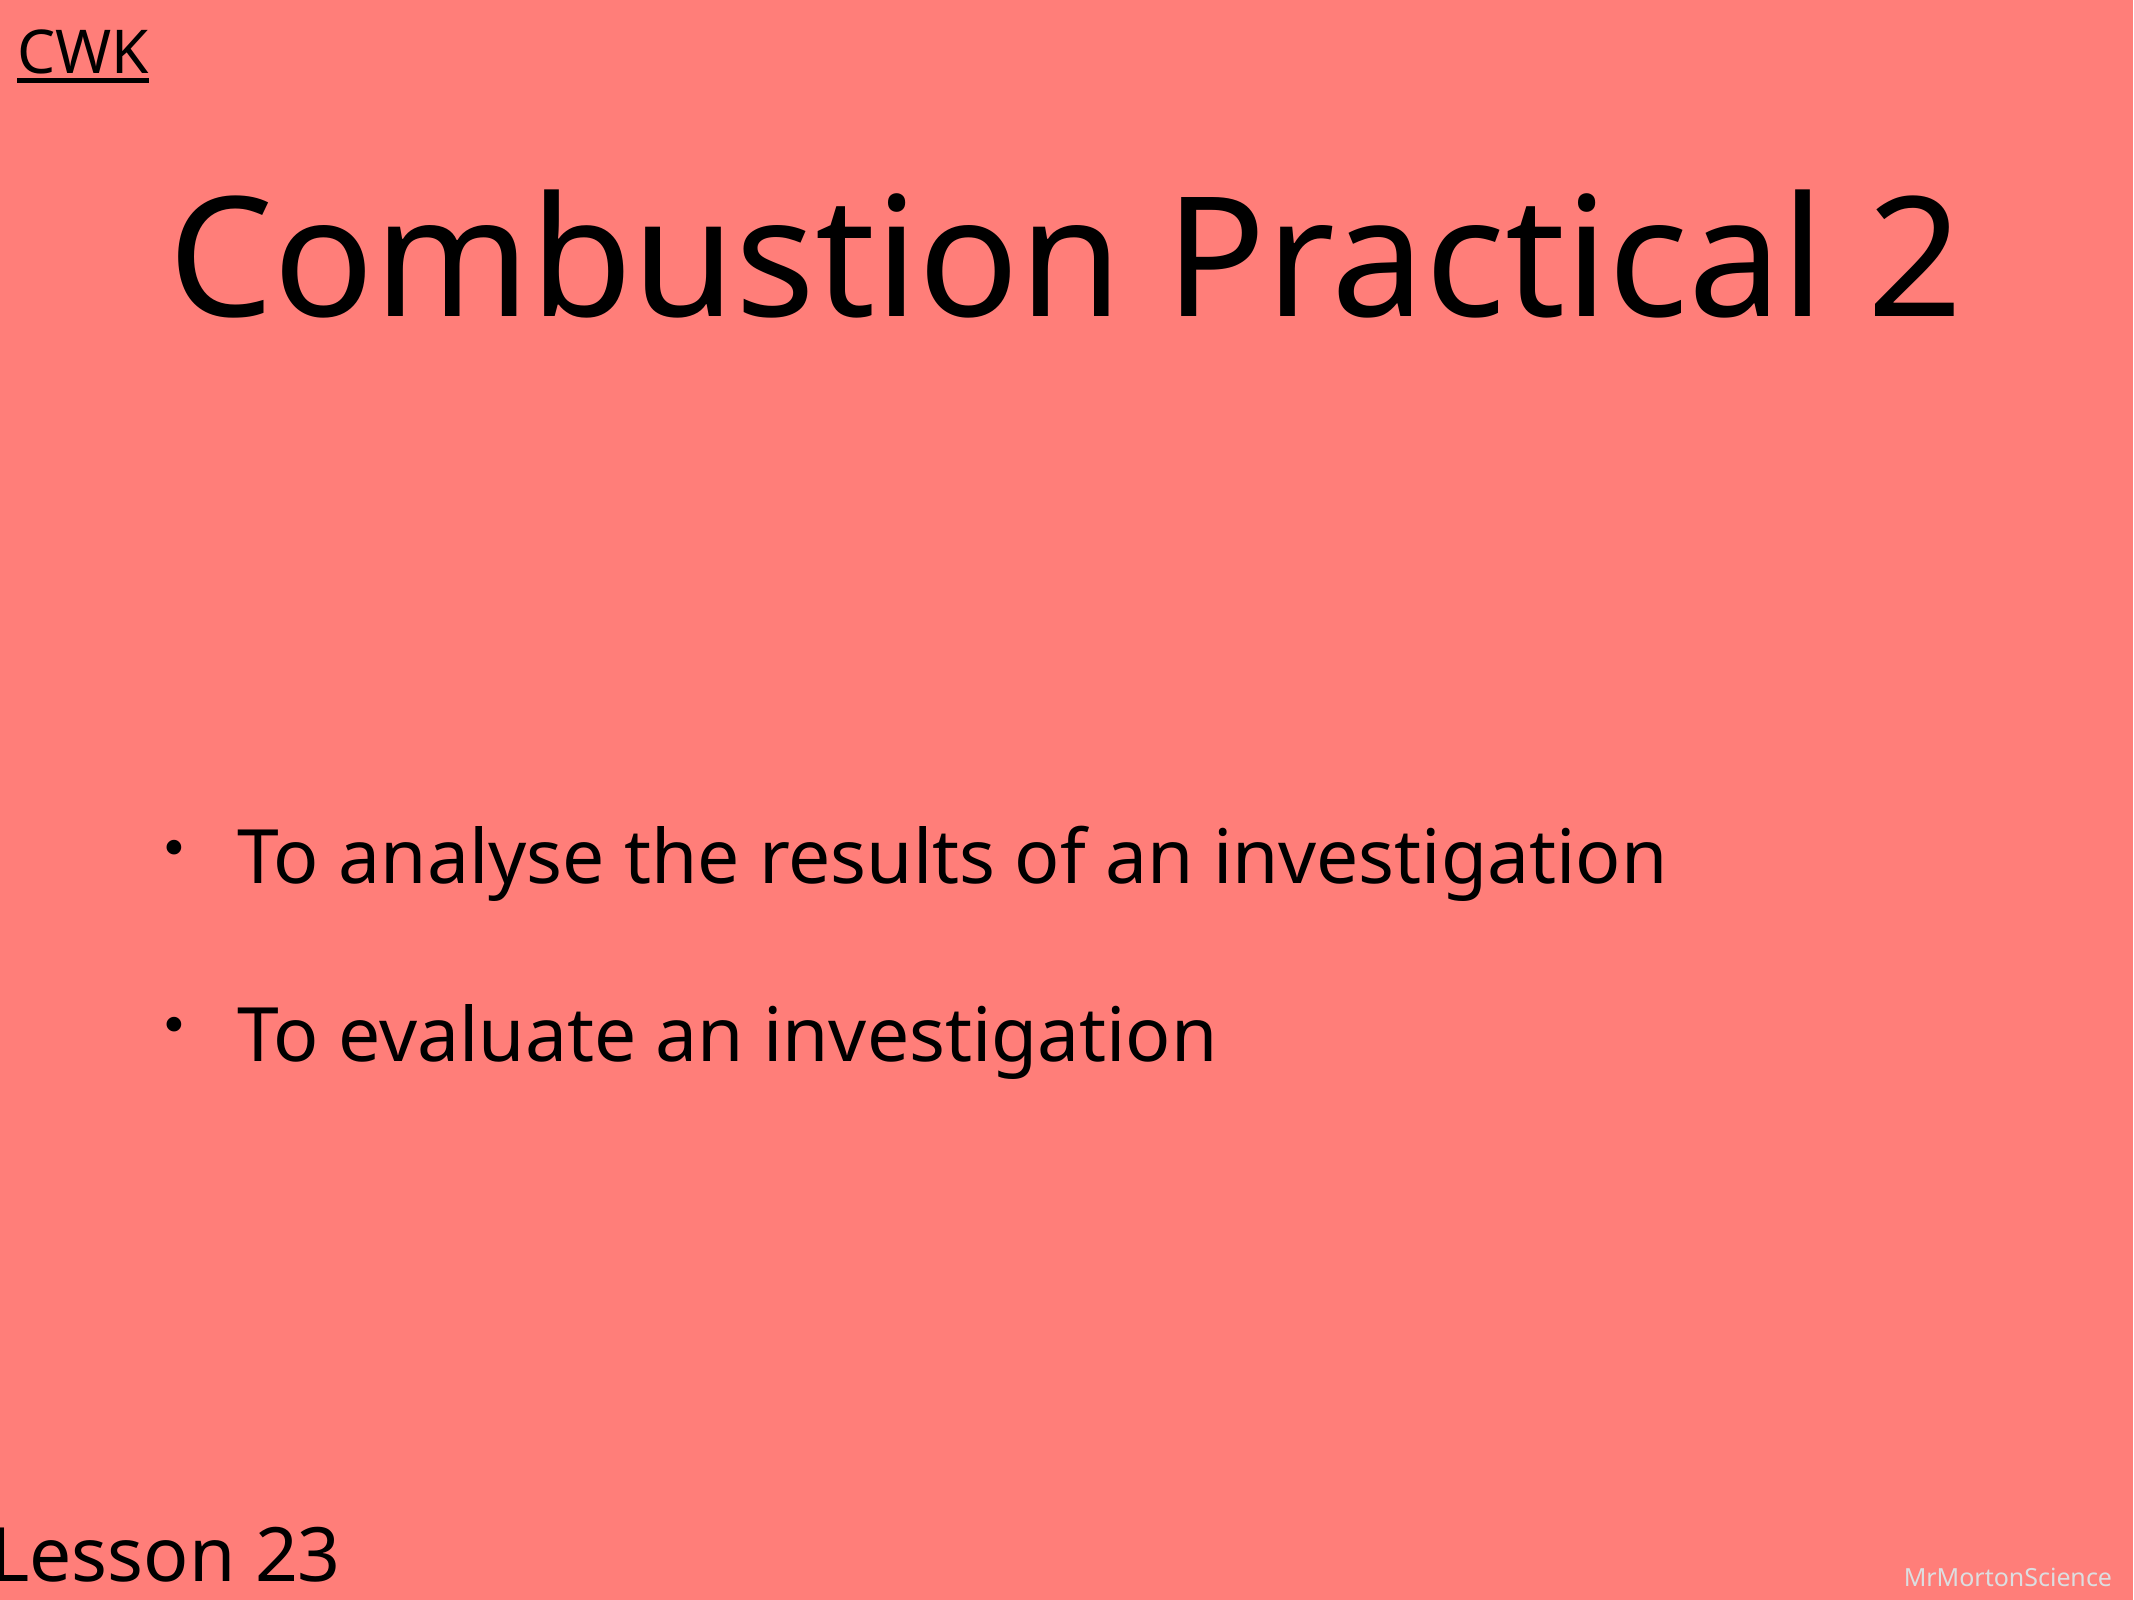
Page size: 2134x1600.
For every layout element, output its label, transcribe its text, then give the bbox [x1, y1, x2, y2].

title Combustion Practical 2 [155, 72, 1978, 426]
text_box Lesson 23 [0, 1497, 350, 1600]
text_box CWK [8, 4, 158, 94]
text_box MrMortonScience [1884, 1552, 2132, 1600]
list To analyse the results of an investigation To evaluate an investigation [155, 426, 1978, 1459]
